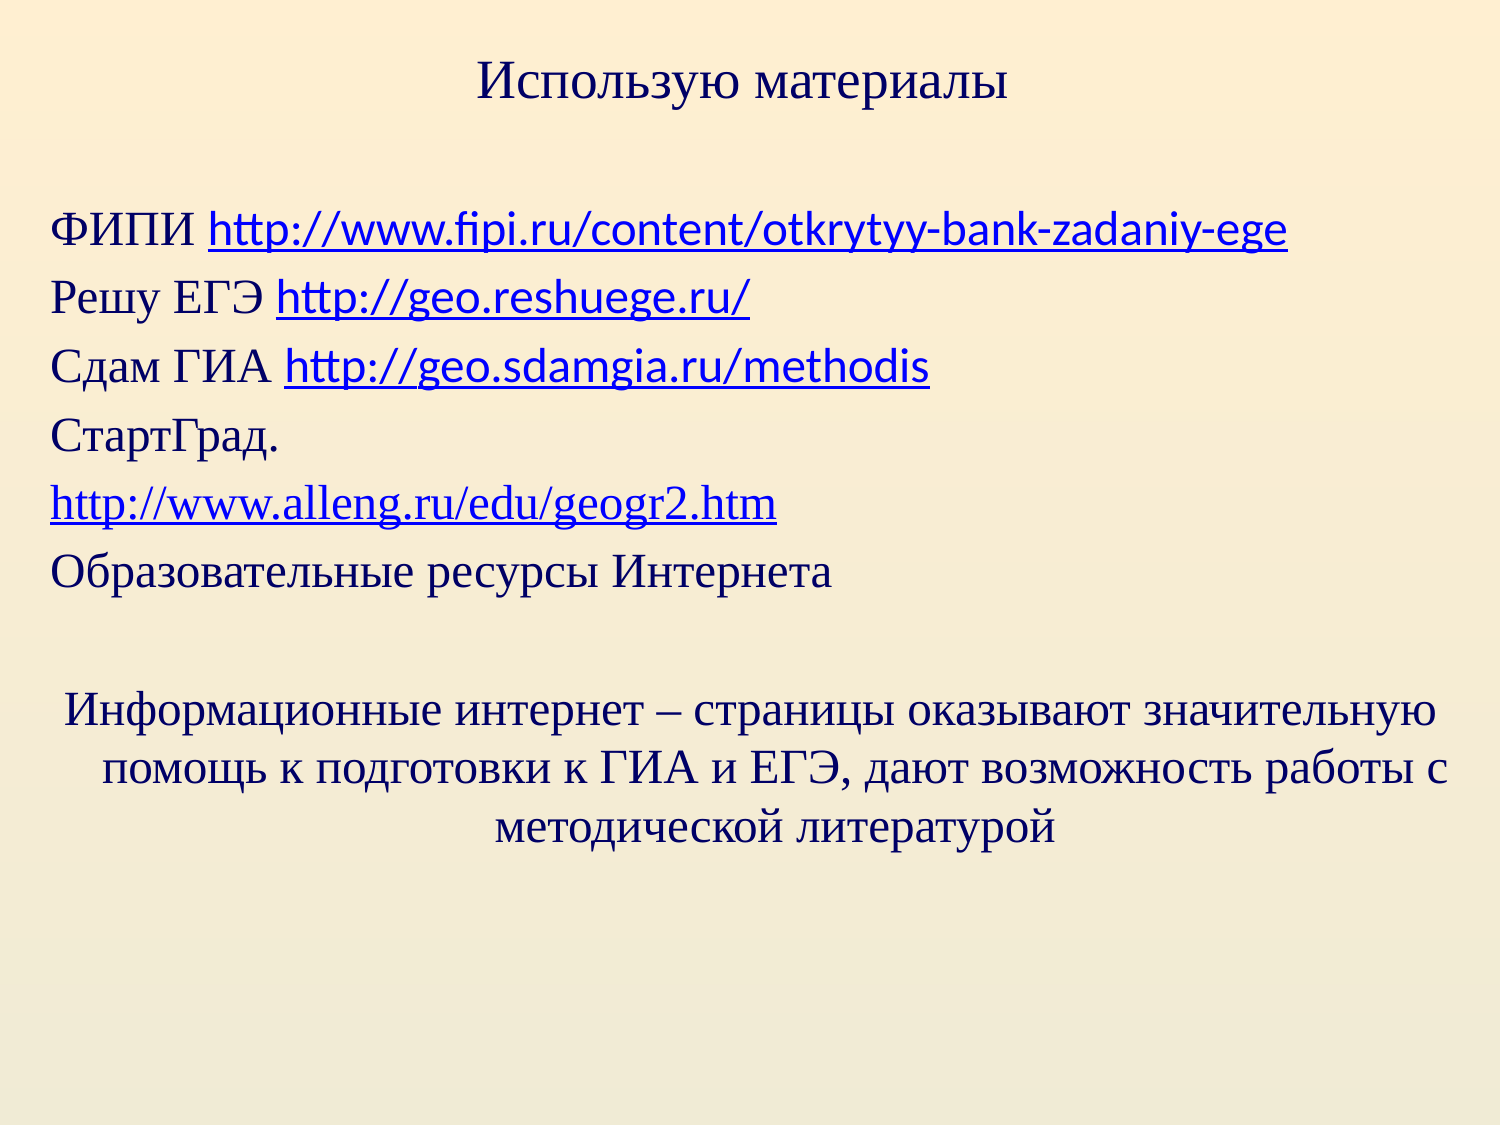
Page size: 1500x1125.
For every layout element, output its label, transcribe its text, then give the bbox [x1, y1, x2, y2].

list Использую материалы ФИПИ http://www.fipi.ru/content/otkrytyy-bank-zadaniy-ege Решу ЕГЭ http://geo.reshuege.ru/ Сдам ГИА http://geo.sdamgia.ru/methodis СтартГрад. http://www.alleng.ru/edu/geogr2.htm Образовательные ресурсы Интернета Информационные интернет – страницы оказывают значительную помощь к подготовки к ГИА и ЕГЭ, дают возможность работы с методической литературой [35, 35, 1465, 870]
